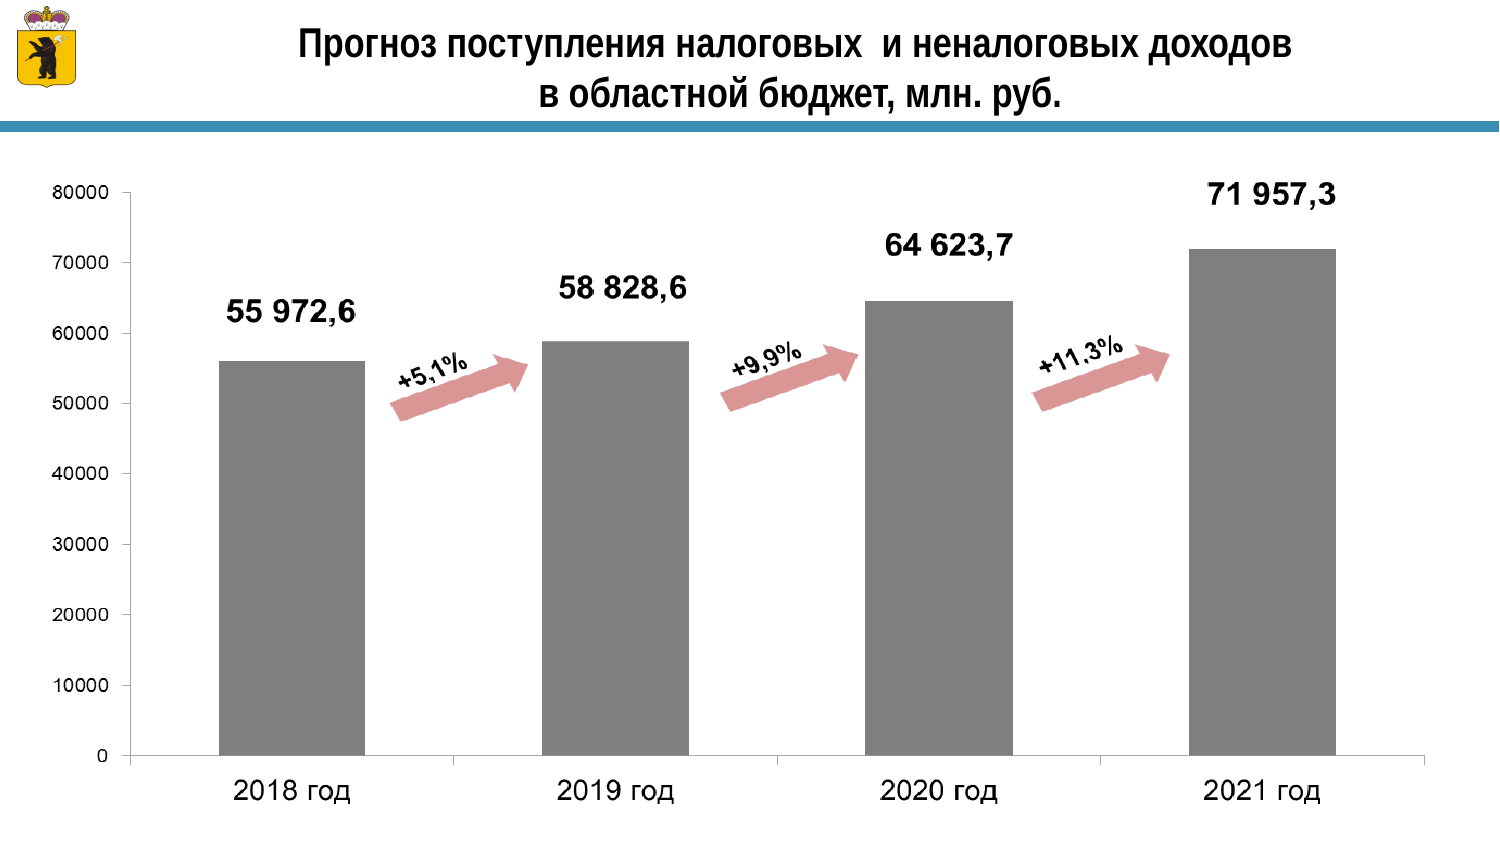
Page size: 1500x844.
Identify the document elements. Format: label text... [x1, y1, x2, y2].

title Прогноз поступления налоговых и неналоговых доходов в областной бюджет, млн. руб. [100, 10, 1500, 121]
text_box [29, 165, 1459, 824]
picture [16, 6, 76, 88]
